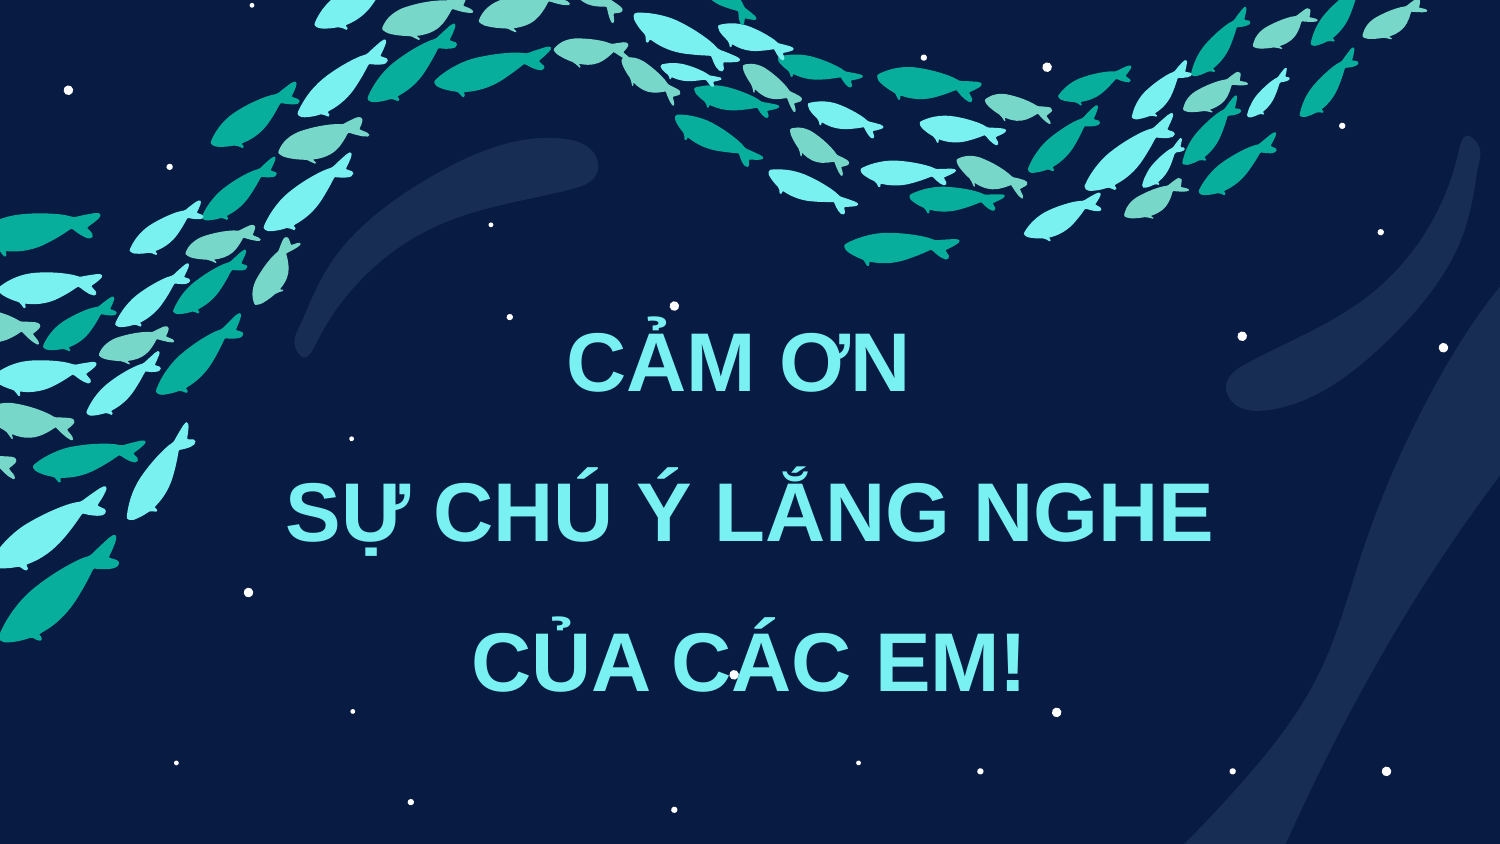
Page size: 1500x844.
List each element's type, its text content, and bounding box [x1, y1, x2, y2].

text_box CẢM ƠN SỰ CHÚ Ý LẮNG NGHE CỦA CÁC EM! [257, 250, 1243, 716]
